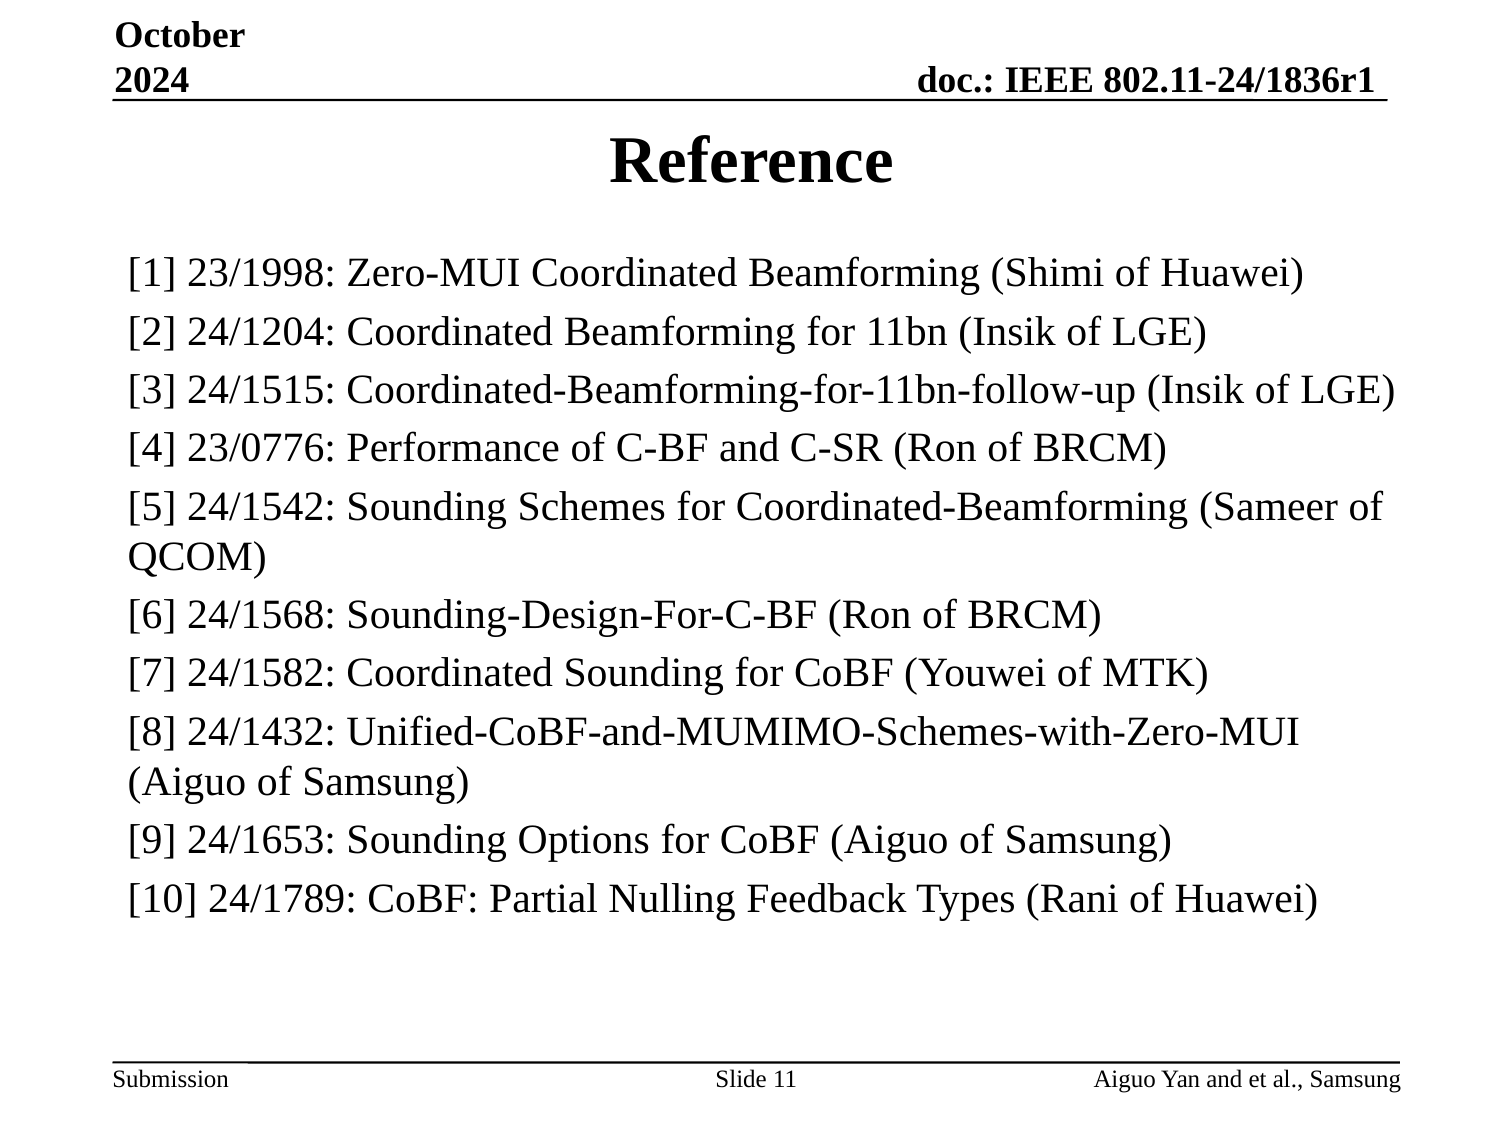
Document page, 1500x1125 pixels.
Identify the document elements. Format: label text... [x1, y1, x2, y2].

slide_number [114, 54, 272, 101]
title Reference [114, 99, 1390, 213]
slide_number Slide 11 [712, 1061, 800, 1093]
footer Aiguo Yan and et al., Samsung [892, 1061, 1402, 1093]
list [1] 23/1998: Zero-MUI Coordinated Beamforming (Shimi of Huawei) [2] 24/1204: Coordinated Beamforming for 11bn (Insik of LGE) [3] 24/1515: Coordinated-Beamforming-for-11bn-follow-up (Insik of LGE) [4] 23/0776: Performance of C-BF and C-SR (Ron of BRCM) [5] 24/1542: Sounding Schemes for Coordinated-Beamforming (Sameer of QCOM) [6] 24/1568: Sounding-Design-For-C-BF (Ron of BRCM) [7] 24/1582: Coordinated Sounding for CoBF (Youwei of MTK) [8] 24/1432: Unified-CoBF-and-MUMIMO-Schemes-with-Zero-MUI (Aiguo of Samsung) [9] 24/1653: Sounding Options for CoBF (Aiguo of Samsung) [10] 24/1789: CoBF: Partial Nulling Feedback Types (Rani of Huawei) [112, 237, 1425, 1001]
